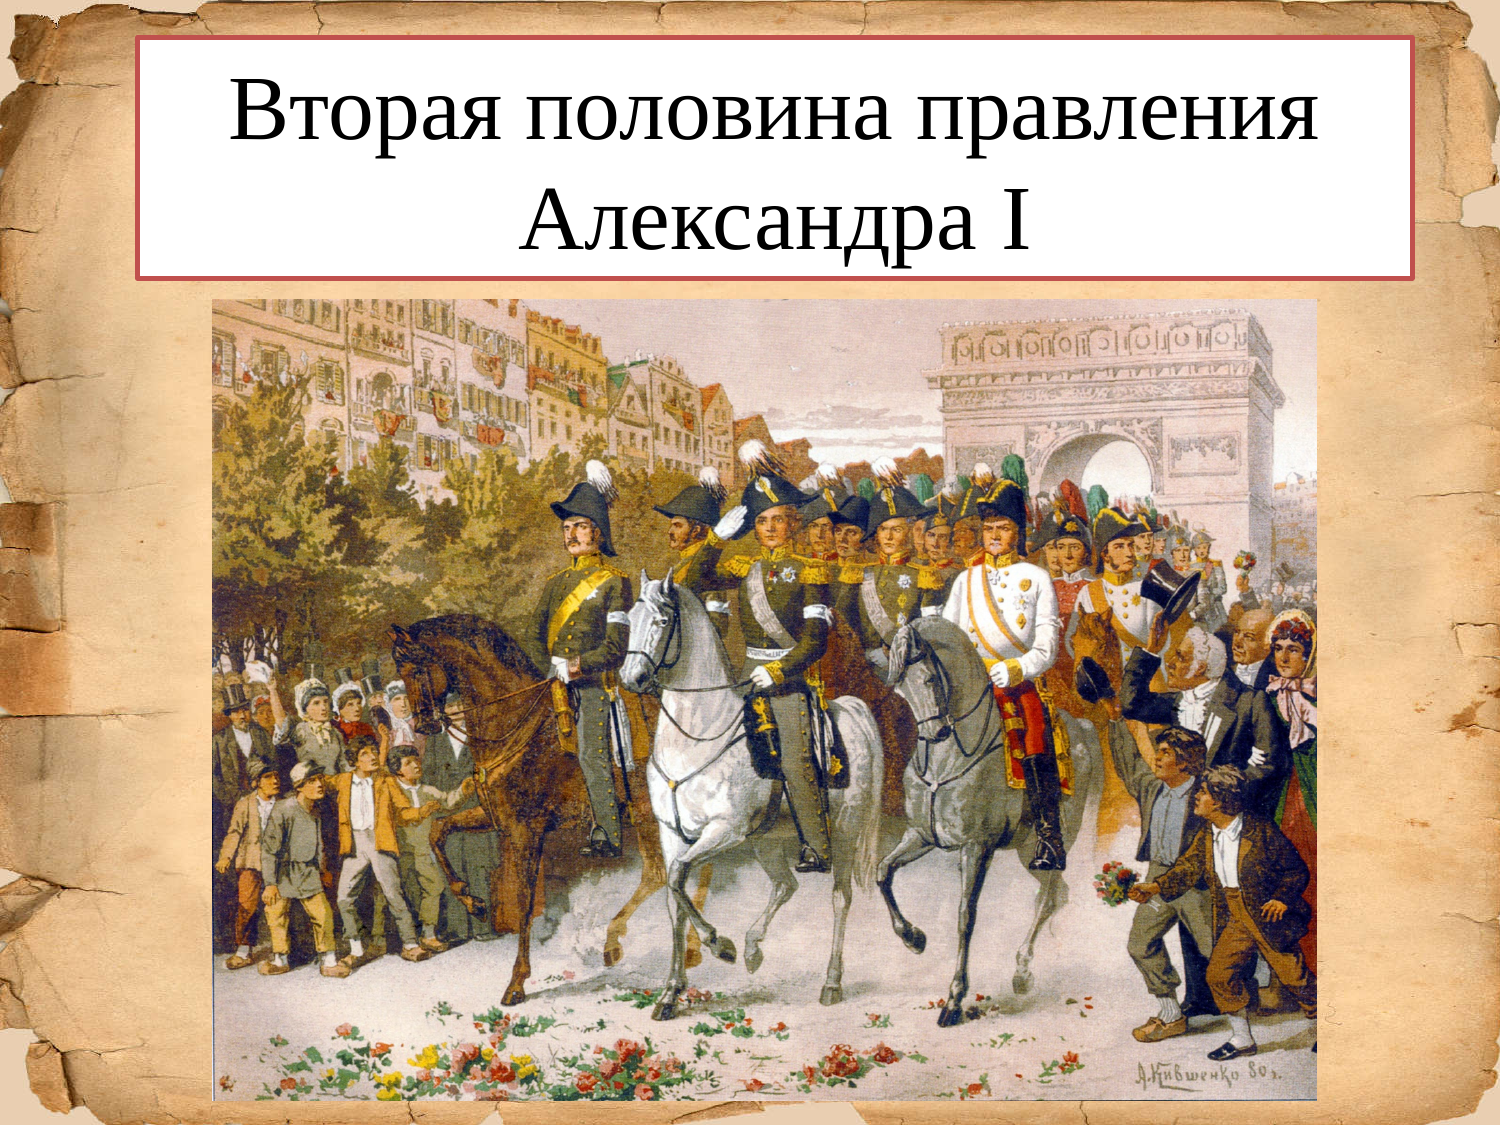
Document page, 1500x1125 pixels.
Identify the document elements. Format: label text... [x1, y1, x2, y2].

title Вторая половина правления Александра I [135, 35, 1415, 281]
picture [0, 0, 1500, 1125]
